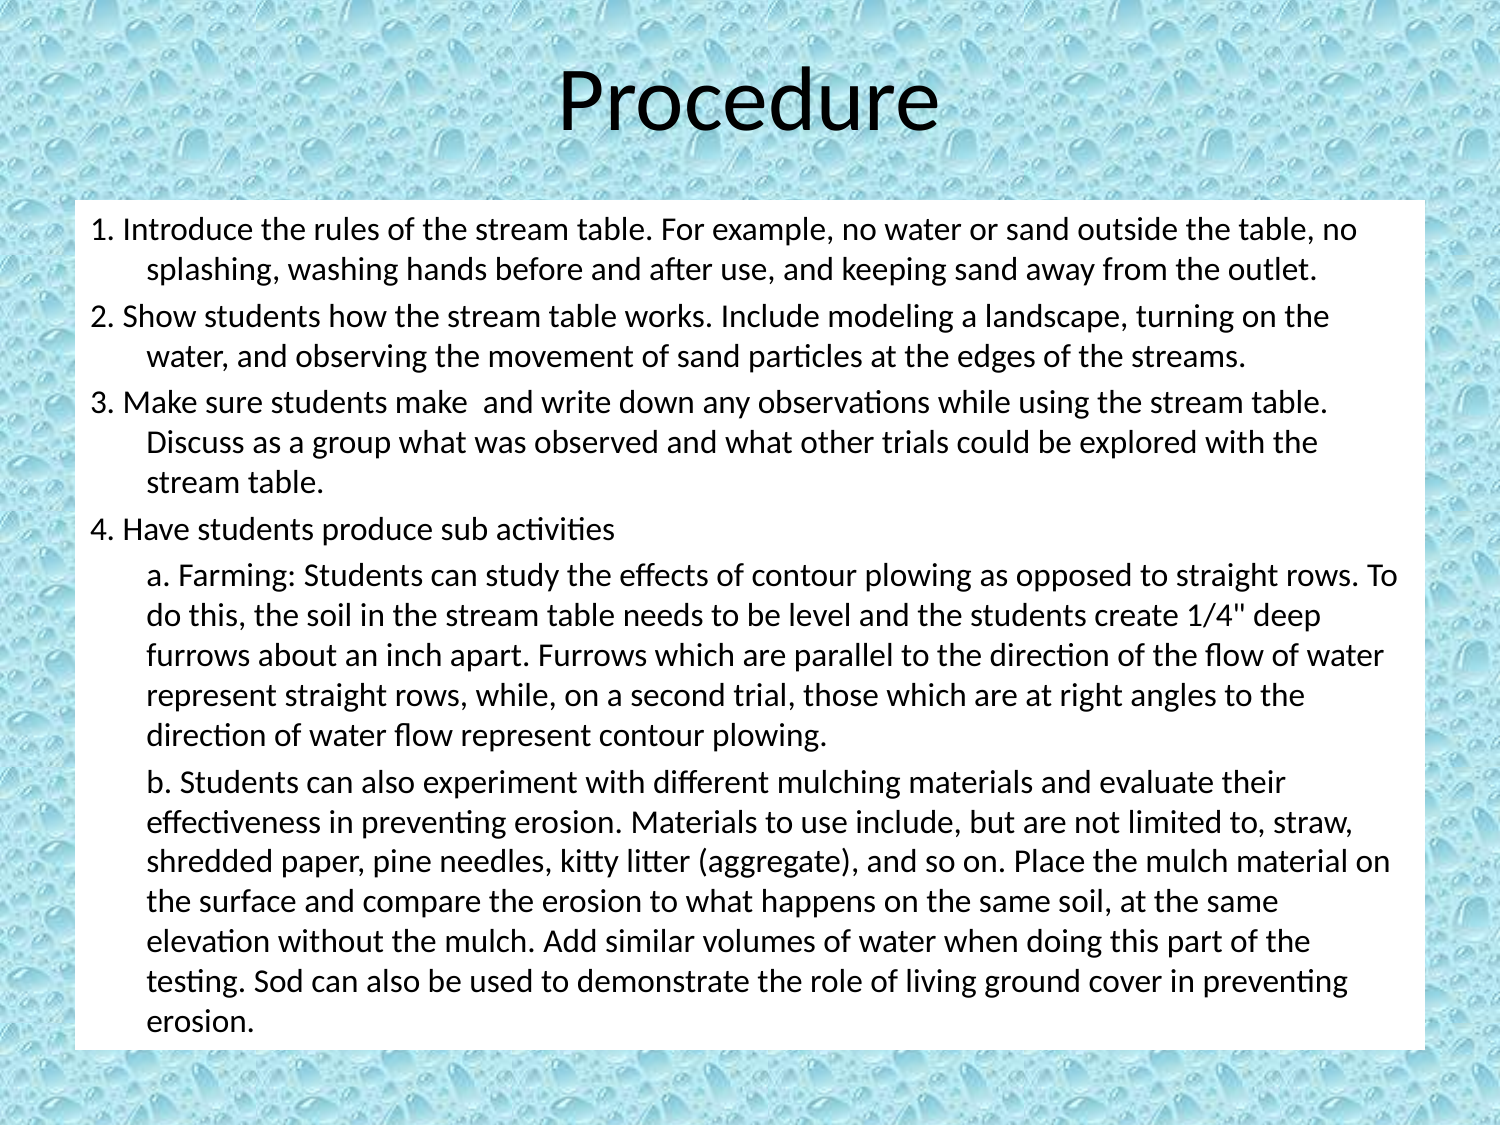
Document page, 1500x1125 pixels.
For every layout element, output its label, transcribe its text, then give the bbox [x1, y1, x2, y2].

list 1. Introduce the rules of the stream table. For example, no water or sand outside the table, no splashing, washing hands before and after use, and keeping sand away from the outlet. 2. Show students how the stream table works. Include modeling a landscape, turning on the water, and observing the movement of sand particles at the edges of the streams. 3. Make sure students make and write down any observations while using the stream table. Discuss as a group what was observed and what other trials could be explored with the stream table. 4. Have students produce sub activities a. Farming: Students can study the effects of contour plowing as opposed to straight rows. To do this, the soil in the stream table needs to be level and the students create 1/4" deep furrows about an inch apart. Furrows which are parallel to the direction of the flow of water represent straight rows, while, on a second trial, those which are at right angles to the direction of water flow represent contour plowing. b. Students can also experiment with different mulching materials and evaluate their effectiveness in preventing erosion. Materials to use include, but are not limited to, straw, shredded paper, pine needles, kitty litter (aggregate), and so on. Place the mulch material on the surface and compare the erosion to what happens on the same soil, at the same elevation without the mulch. Add similar volumes of water when doing this part of the testing. Sod can also be used to demonstrate the role of living ground cover in preventing erosion. [74, 199, 1426, 1051]
title Procedure [74, 0, 1426, 188]
picture [0, 0, 1500, 1125]
